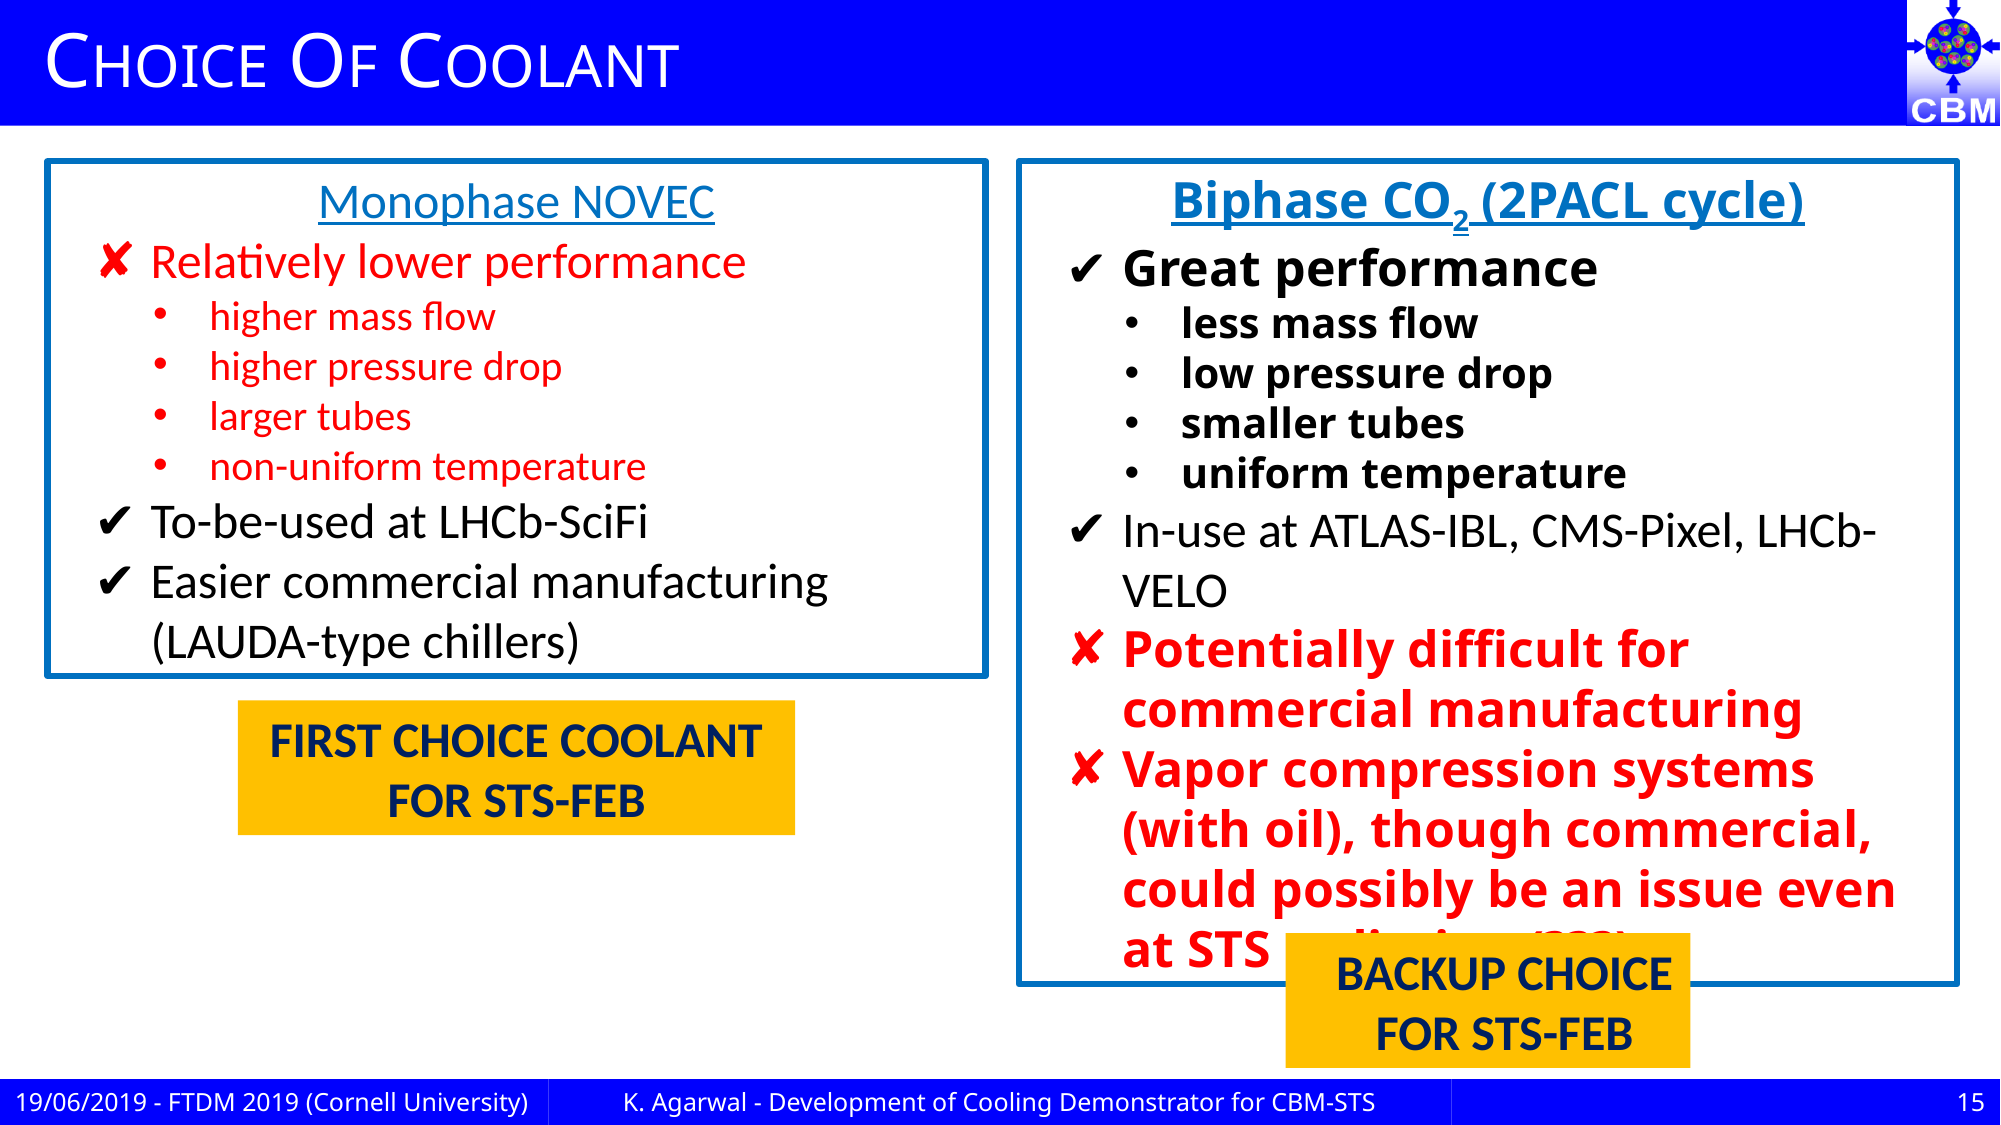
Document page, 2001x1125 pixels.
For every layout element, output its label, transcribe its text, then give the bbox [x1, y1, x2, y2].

text_box Monophase NOVEC Relatively lower performance higher mass flow higher pressure drop larger tubes non-uniform temperature To-be-used at LHCb-SciFi Easier commercial manufacturing (LAUDA-type chillers) [47, 161, 986, 677]
slide_number 15 [1451, 1079, 2000, 1125]
footer K. Agarwal - Development of Cooling Demonstrator for CBM-STS [548, 1079, 1451, 1125]
picture [1907, 0, 2000, 126]
text_box Biphase CO2 (2PACL cycle) Great performance less mass flow low pressure drop smaller tubes uniform temperature In-use at ATLAS-IBL, CMS-Pixel, LHCb-VELO Potentially difficult for commercial manufacturing Vapor compression systems (with oil), though commercial, could possibly be an issue even at STS radiation (???) [1019, 161, 1957, 985]
text_box FIRST CHOICE COOLANT FOR STS-FEB [237, 702, 796, 836]
text_box BACKUP CHOICE FOR STS-FEB [1285, 933, 1691, 1068]
title CHOICE OF COOLANT [0, 0, 1907, 126]
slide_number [0, 1079, 548, 1125]
